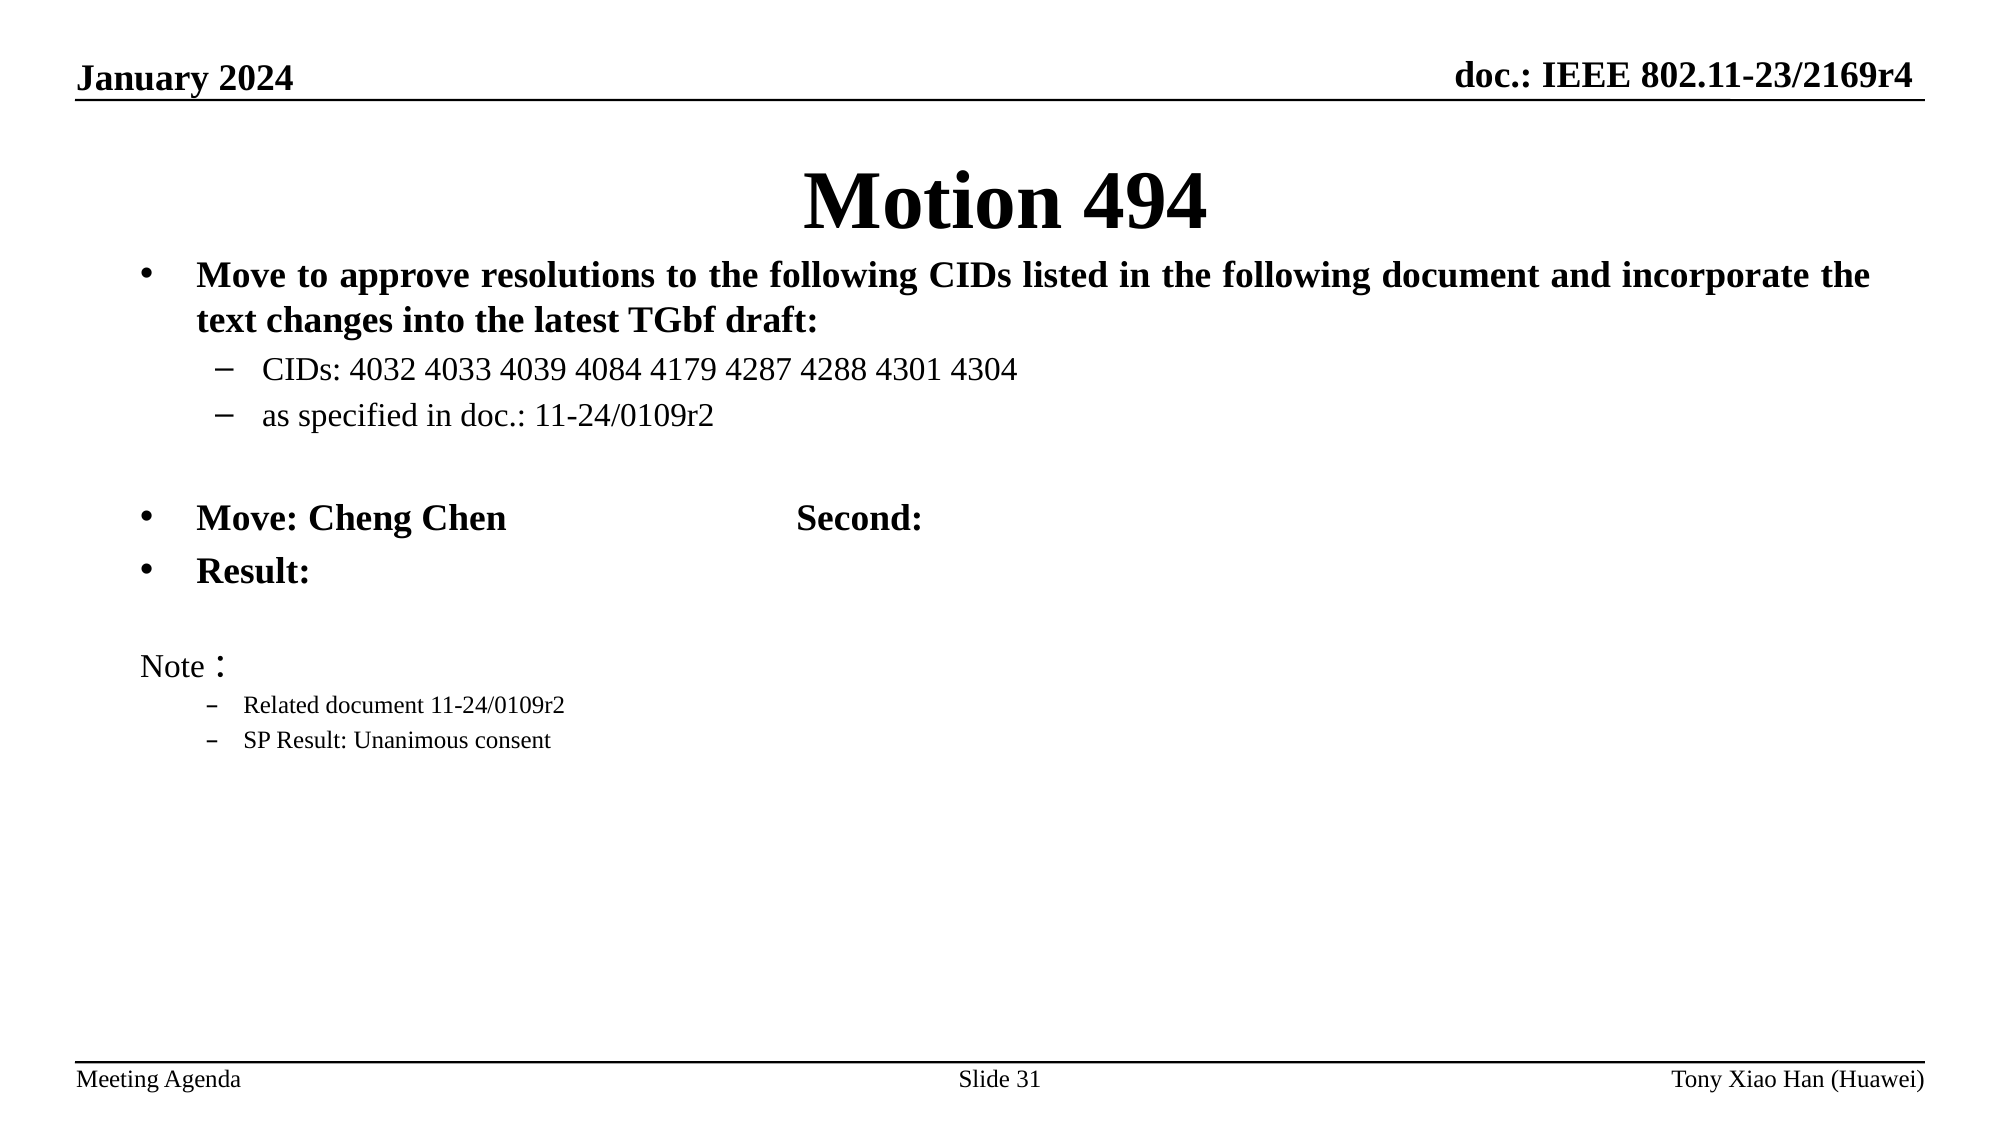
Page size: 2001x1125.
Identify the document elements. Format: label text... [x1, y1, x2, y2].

text_box Motion 494 [368, 137, 1644, 212]
text_box Move to approve resolutions to the following CIDs listed in the following document and incorporate the text changes into the latest TGbf draft: CIDs: 4032 4033 4039 4084 4179 4287 4288 4301 4304 as specified in doc.: 11-24/0109r2 Move: Cheng Chen Second: Result: Note： Related document 11-24/0109r2 SP Result: Unanimous consent [125, 212, 1888, 988]
